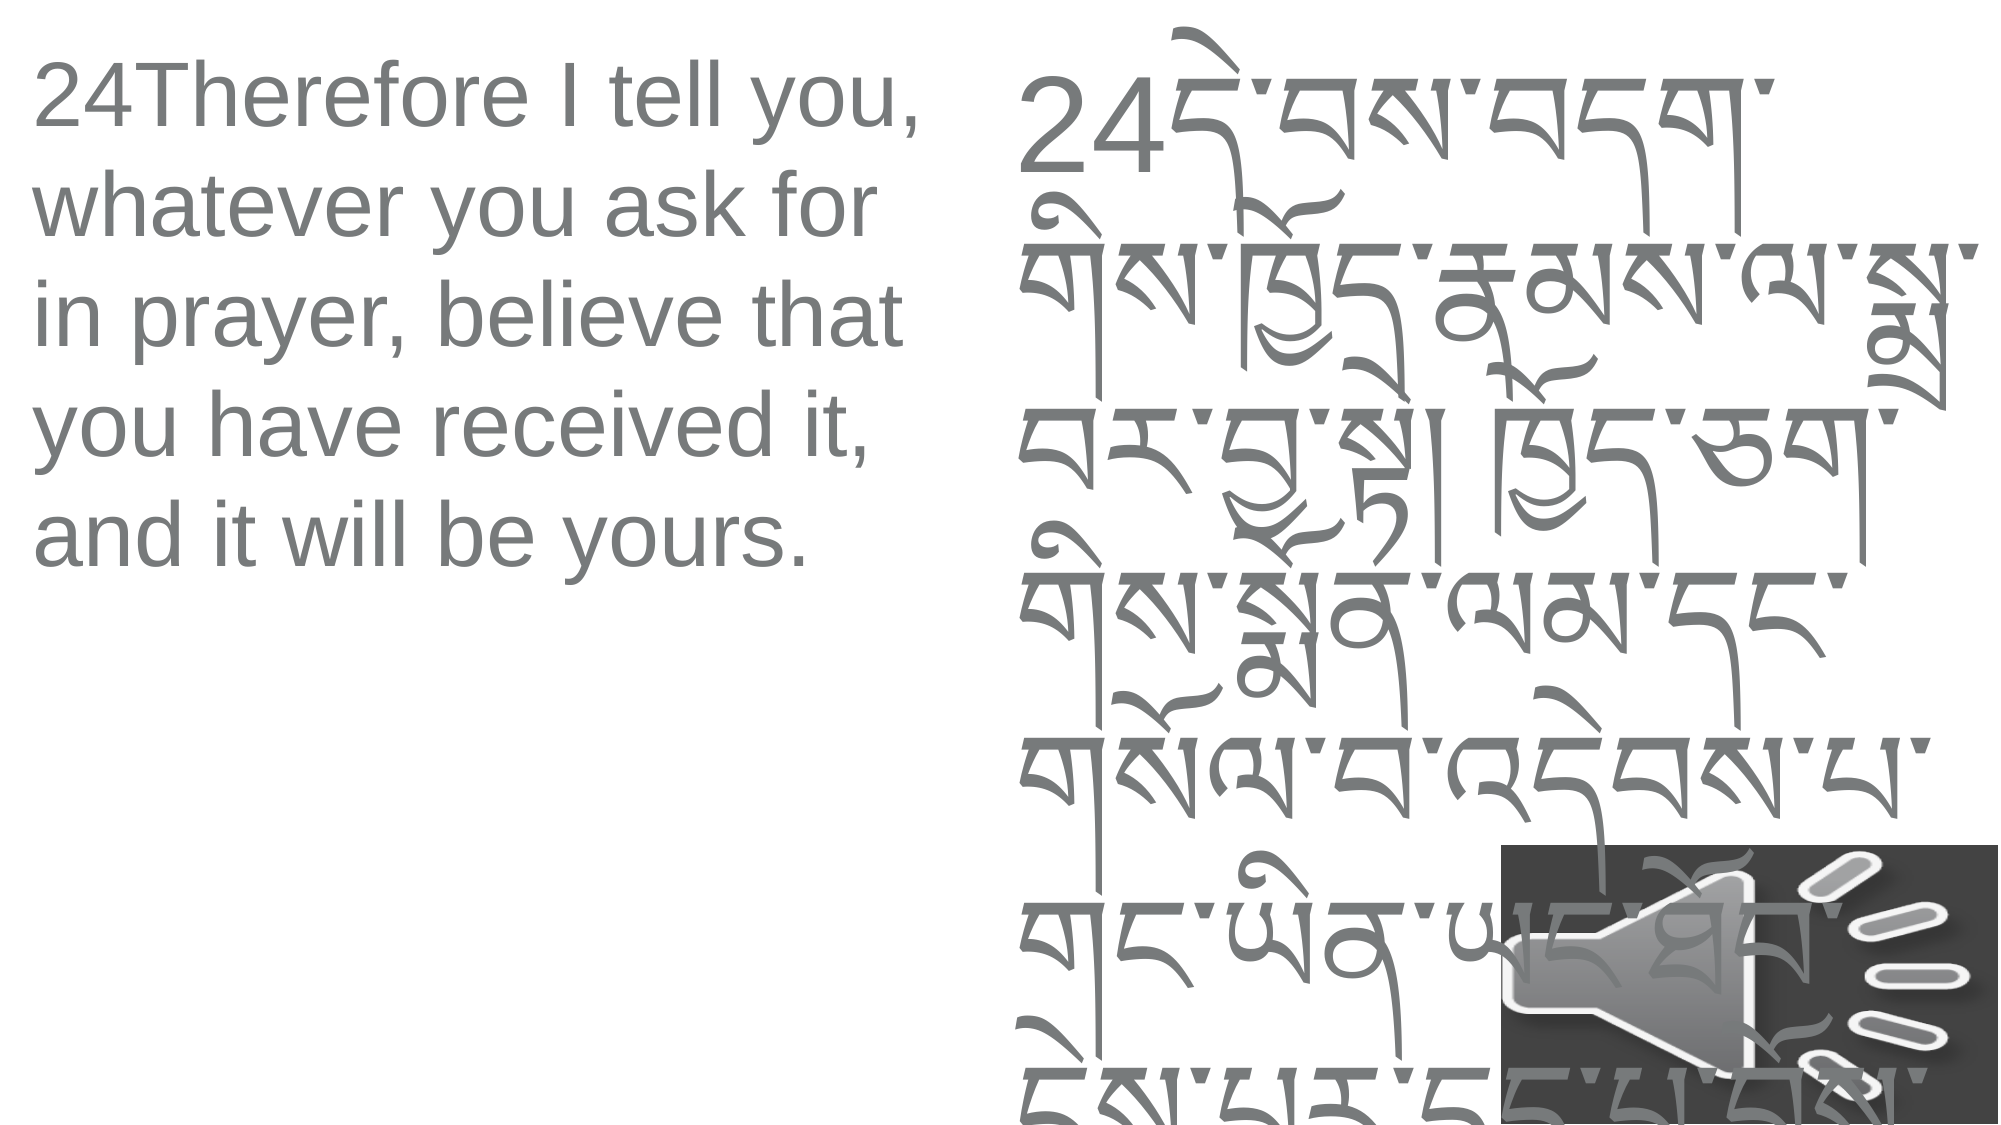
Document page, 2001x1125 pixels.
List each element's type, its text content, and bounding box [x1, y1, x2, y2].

picture [1500, 843, 2000, 1125]
text_box 24དེ་བས་བདག་གིས་ཁྱོད་རྣམས་ལ་སྨྲ་བར་བྱ༌སྟེ། ཁྱོད་ཅག་གིས་སྨོན་ལམ་དང་གསོལ་བ་འདེབས་པ་གང་ཡིན་ཡང་ཐོབ་ངེས་པར་དད་པ་བྱོས་དང་དེ་འཐོབ་པར༌འགྱུར། [999, 27, 2000, 1104]
text_box 24Therefore I tell you, whatever you ask for in prayer, believe that you have received it, and it will be yours. [18, 27, 973, 1104]
